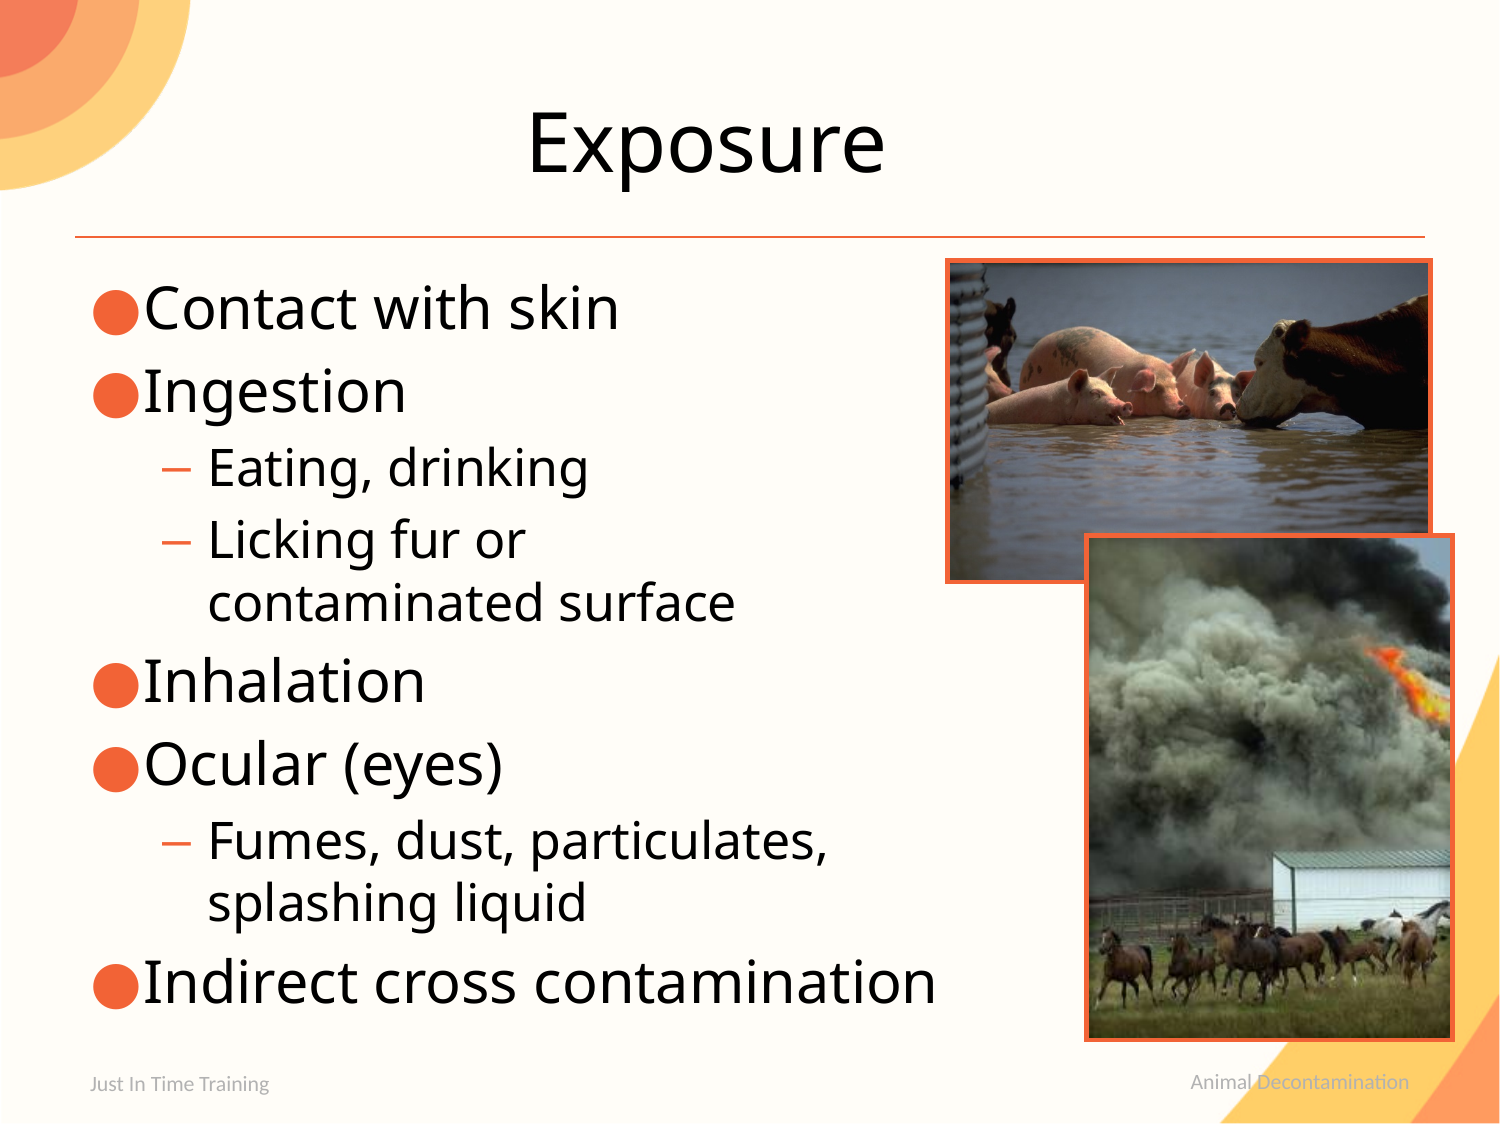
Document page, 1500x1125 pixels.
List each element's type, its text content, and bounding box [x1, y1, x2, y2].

slide_number Just In Time Training [75, 1062, 425, 1103]
list Contact with skin Ingestion Eating, drinking Licking fur or contaminated surface Inhalation Ocular (eyes) Fumes, dust, particulates, splashing liquid Indirect cross contamination [75, 262, 1083, 1025]
picture [0, 0, 1500, 1125]
title Exposure [75, 45, 1425, 233]
footer Animal Decontamination [950, 1062, 1425, 1100]
